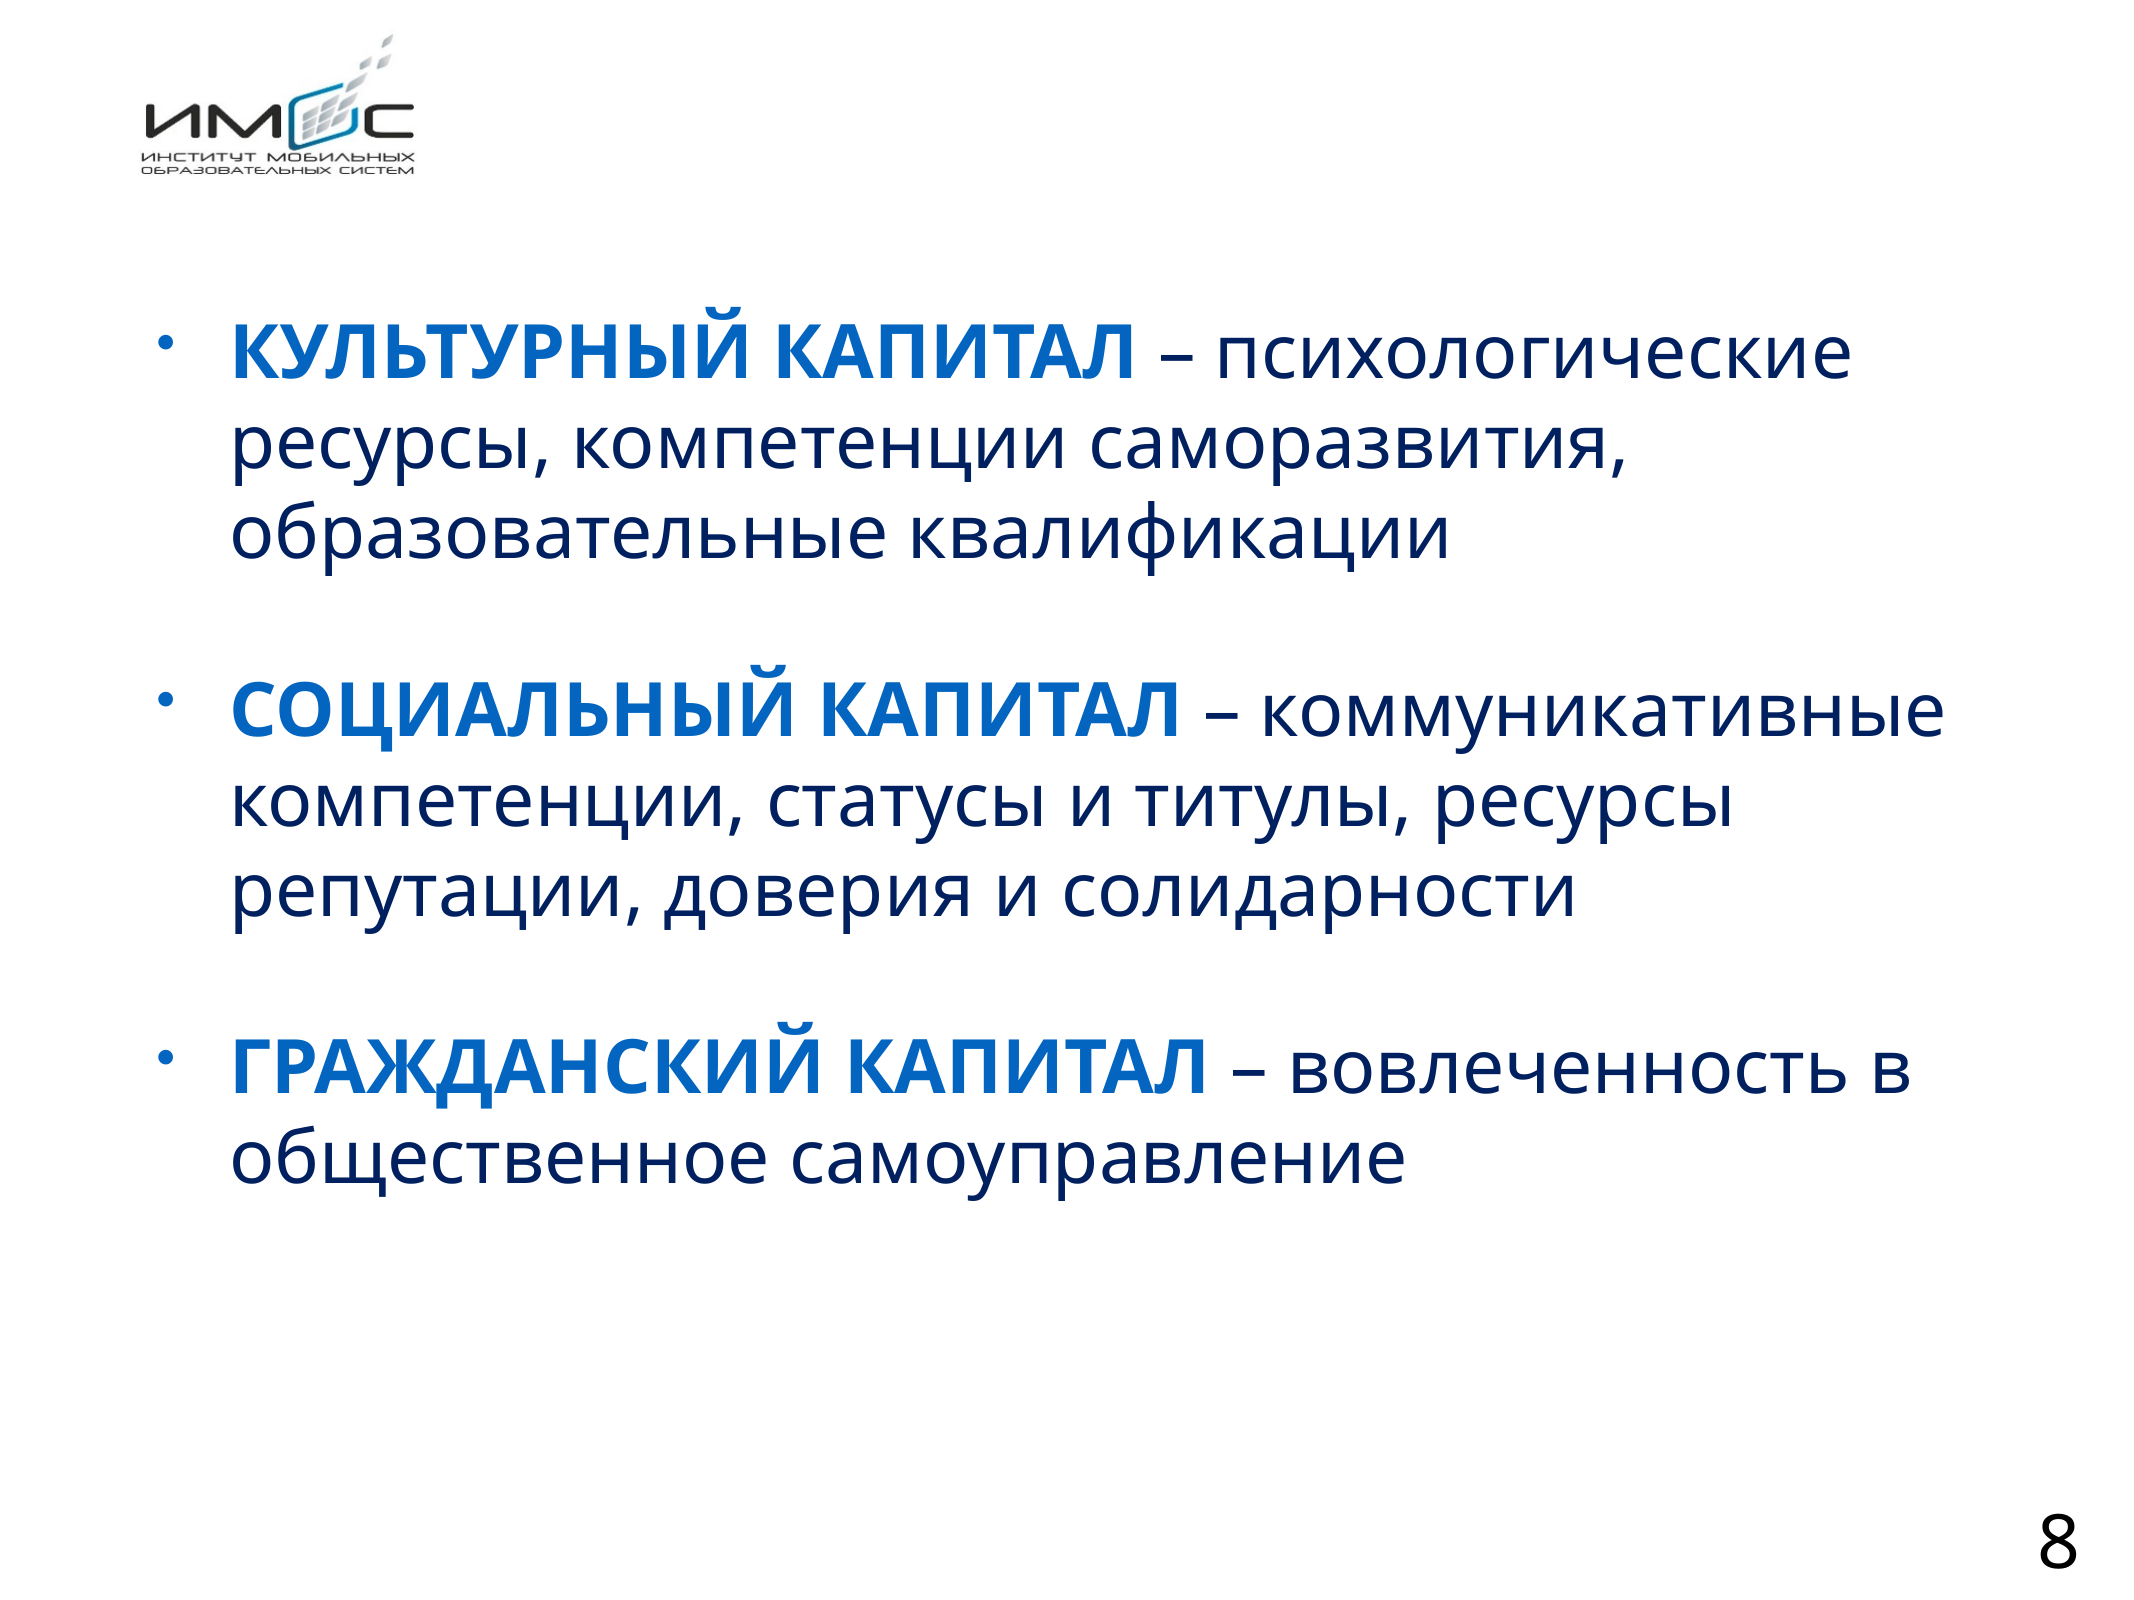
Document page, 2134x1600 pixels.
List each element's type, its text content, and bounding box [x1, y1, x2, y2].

picture [138, 29, 417, 180]
list КУЛЬТУРНЫЙ КАПИТАЛ – психологические ресурсы, компетенции саморазвития, образовательные квалификации СОЦИАЛЬНЫЙ КАПИТАЛ – коммуникативные компетенции, статусы и титулы, ресурсы репутации, доверия и солидарности ГРАЖДАНСКИЙ КАПИТАЛ – вовлеченность в общественное самоуправление [155, 235, 1978, 1268]
slide_number 8 [1993, 1482, 2125, 1569]
